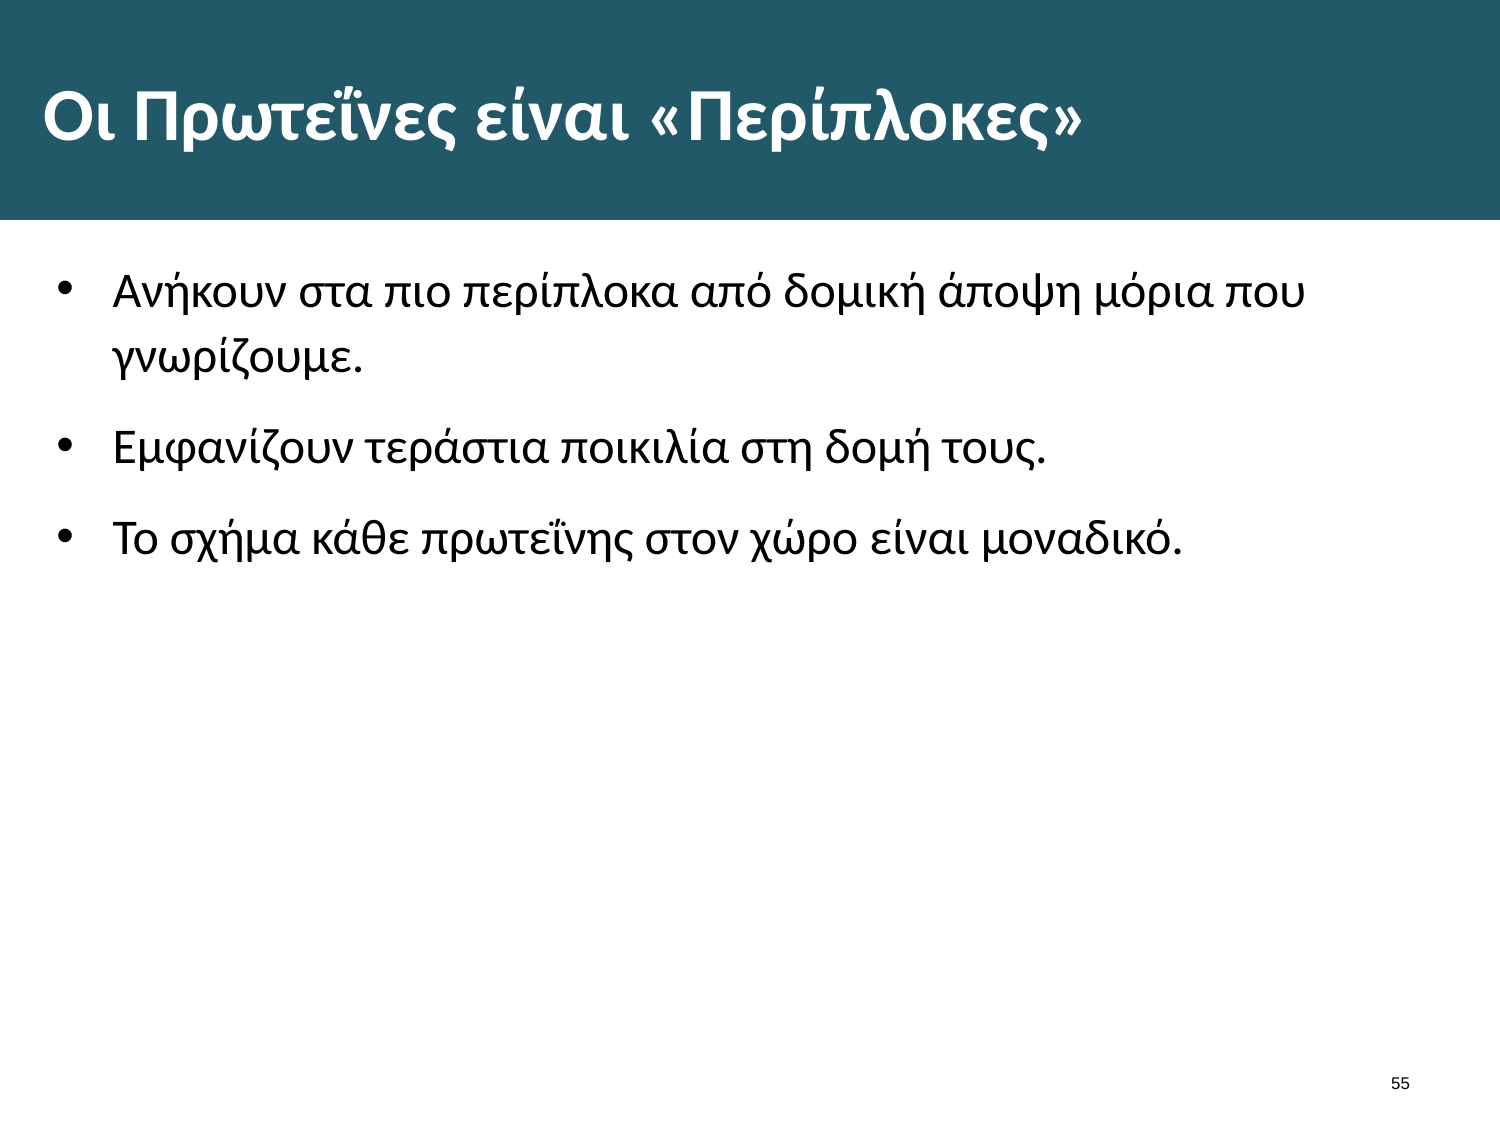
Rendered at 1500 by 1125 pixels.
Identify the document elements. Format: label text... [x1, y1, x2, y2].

title Οι Πρωτεΐνες είναι «Περίπλοκες» [0, 0, 1500, 220]
slide_number 54 [1074, 1042, 1425, 1103]
list Ανήκουν στα πιο περίπλοκα από δομική άποψη μόρια που γνωρίζουμε. Εμφανίζουν τεράστια ποικιλία στη δομή τους. Το σχήμα κάθε πρωτεΐνης στον χώρο είναι μοναδικό. [41, 243, 1459, 1083]
